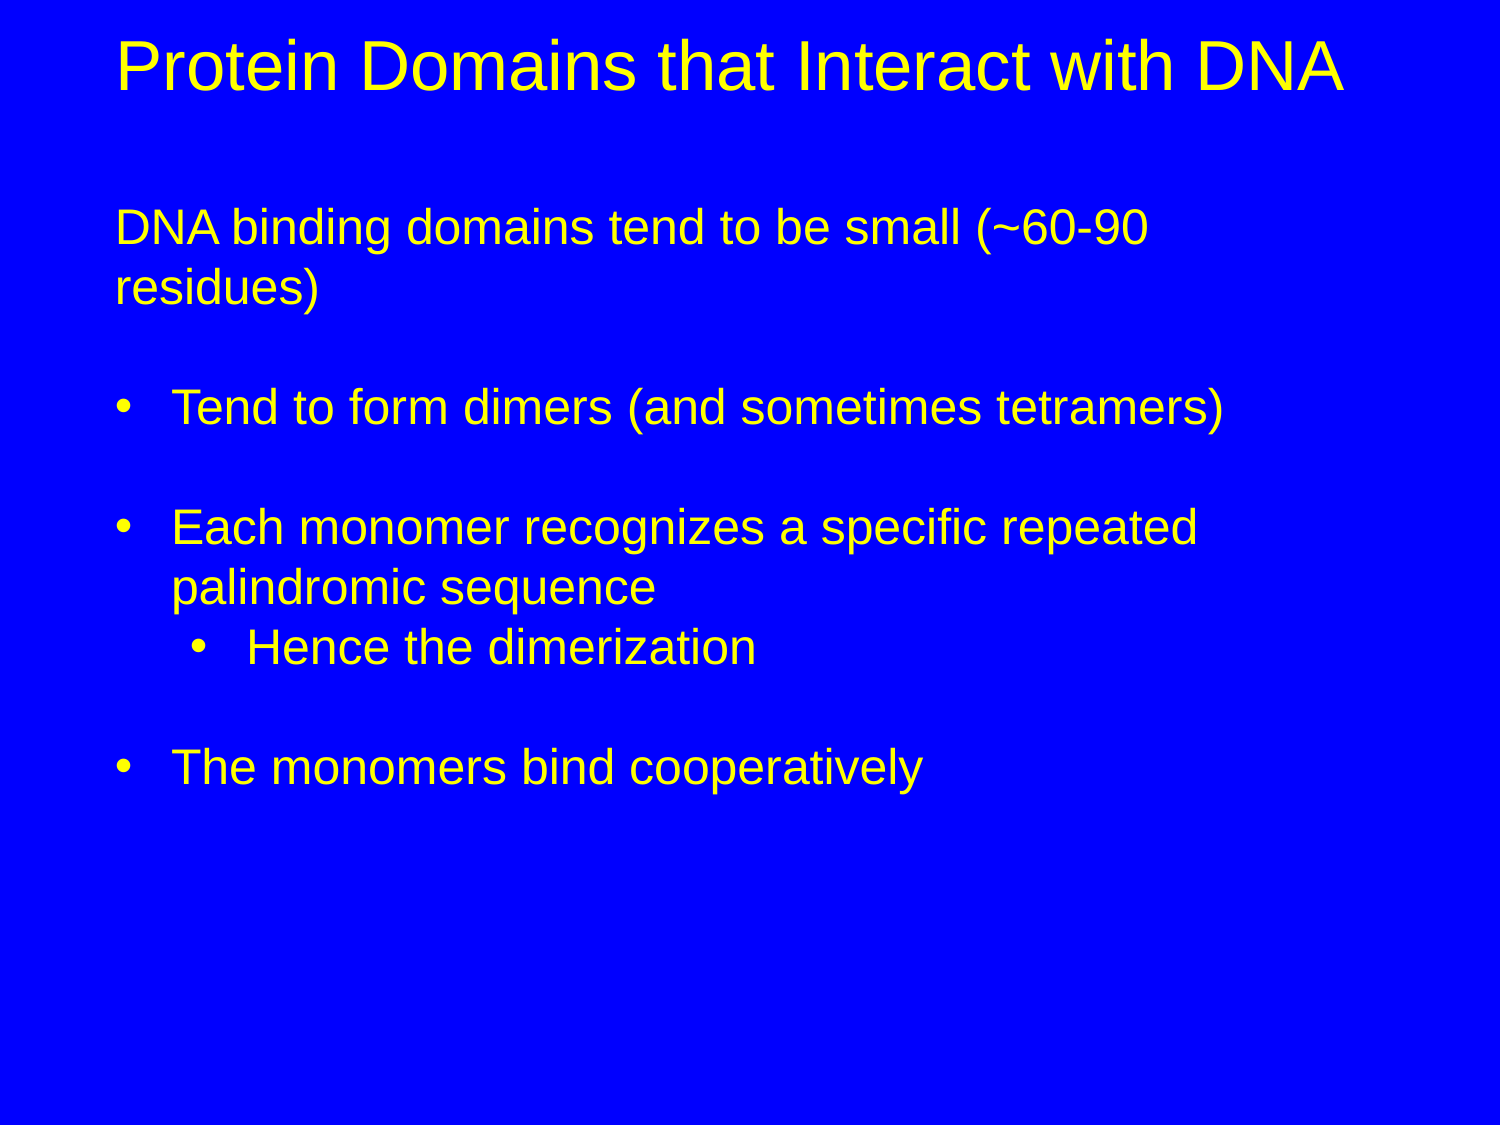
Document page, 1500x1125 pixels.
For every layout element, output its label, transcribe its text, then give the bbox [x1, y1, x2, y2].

text_box Protein Domains that Interact with DNA [99, 12, 1363, 113]
text_box DNA binding domains tend to be small (~60-90 residues) Tend to form dimers (and sometimes tetramers) Each monomer recognizes a specific repeated palindromic sequence Hence the dimerization The monomers bind cooperatively [99, 187, 1338, 803]
